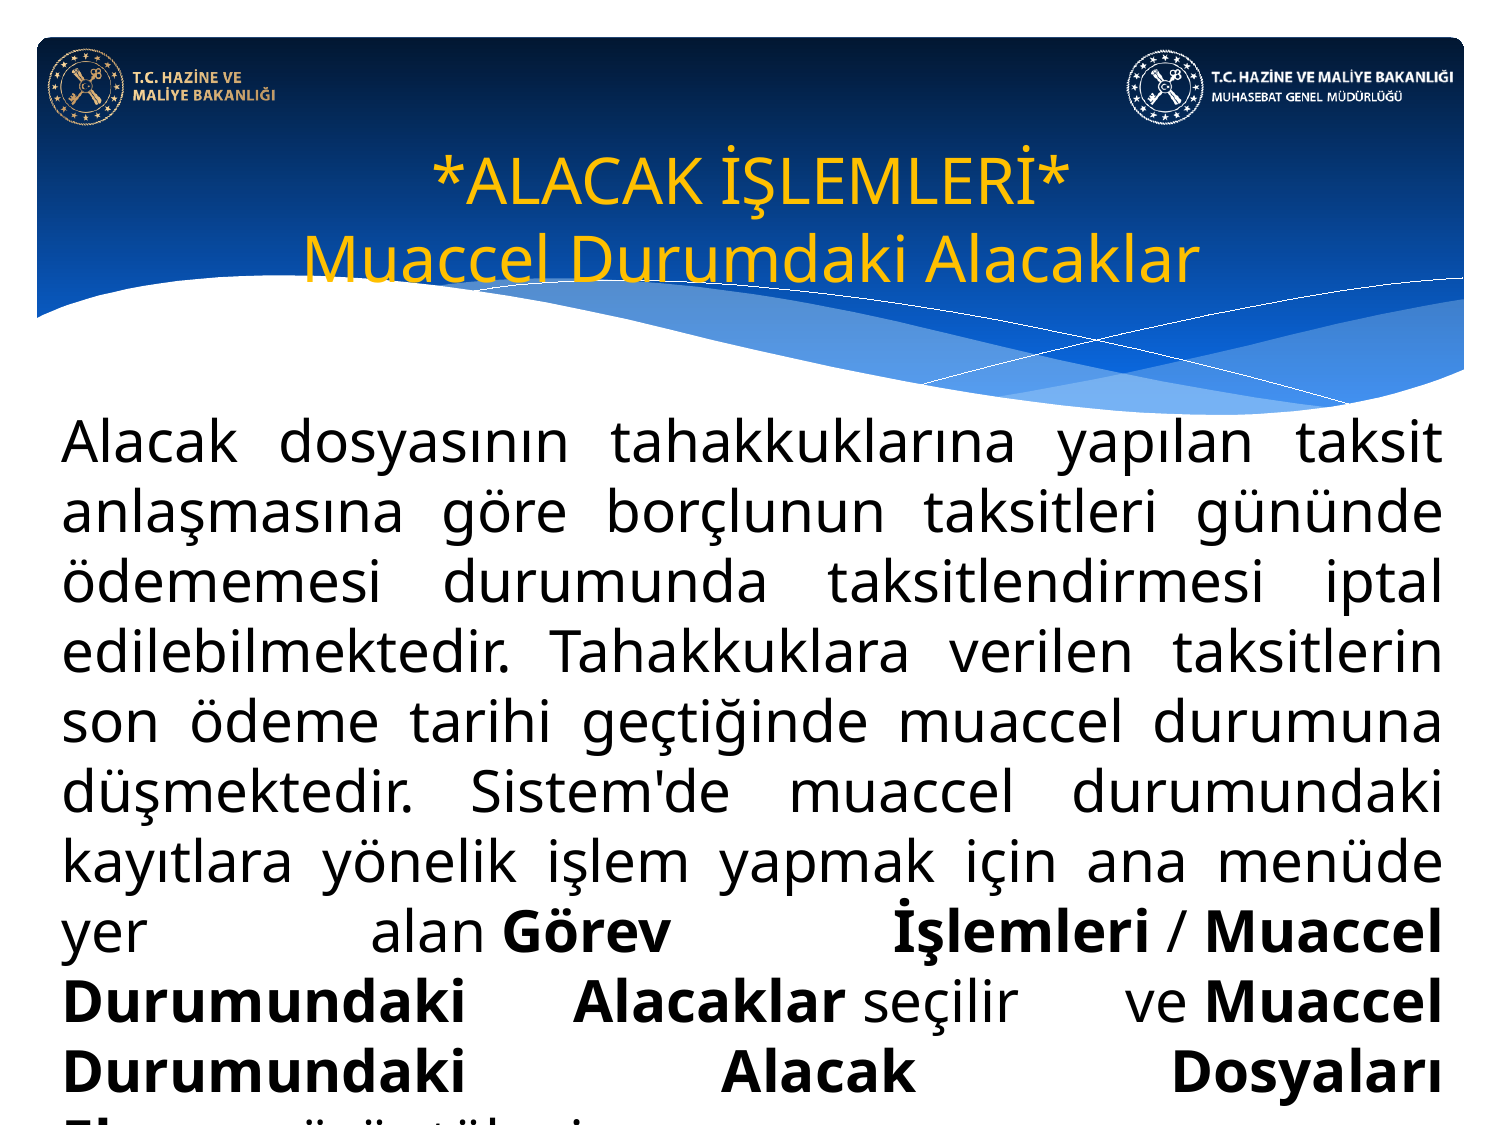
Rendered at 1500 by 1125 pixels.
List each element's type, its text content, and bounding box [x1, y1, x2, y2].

picture [1124, 46, 1460, 128]
picture [46, 46, 275, 127]
title *ALACAK İŞLEMLERİ* Muaccel Durumdaki Alacaklar [76, 131, 1427, 303]
text_box Alacak dosyasının tahakkuklarına yapılan taksit anlaşmasına göre borçlunun taksitleri gününde ödememesi durumunda taksitlendirmesi iptal edilebilmektedir. Tahakkuklara verilen taksitlerin son ödeme tarihi geçtiğinde muaccel durumuna düşmektedir. Sistem'de muaccel durumundaki kayıtlara yönelik işlem yapmak için ana menüde yer alan Görev İşlemleri / Muaccel Durumundaki Alacaklar seçilir ve Muaccel Durumundaki Alacak Dosyaları Ekranı görüntülenir. [46, 397, 1459, 1125]
